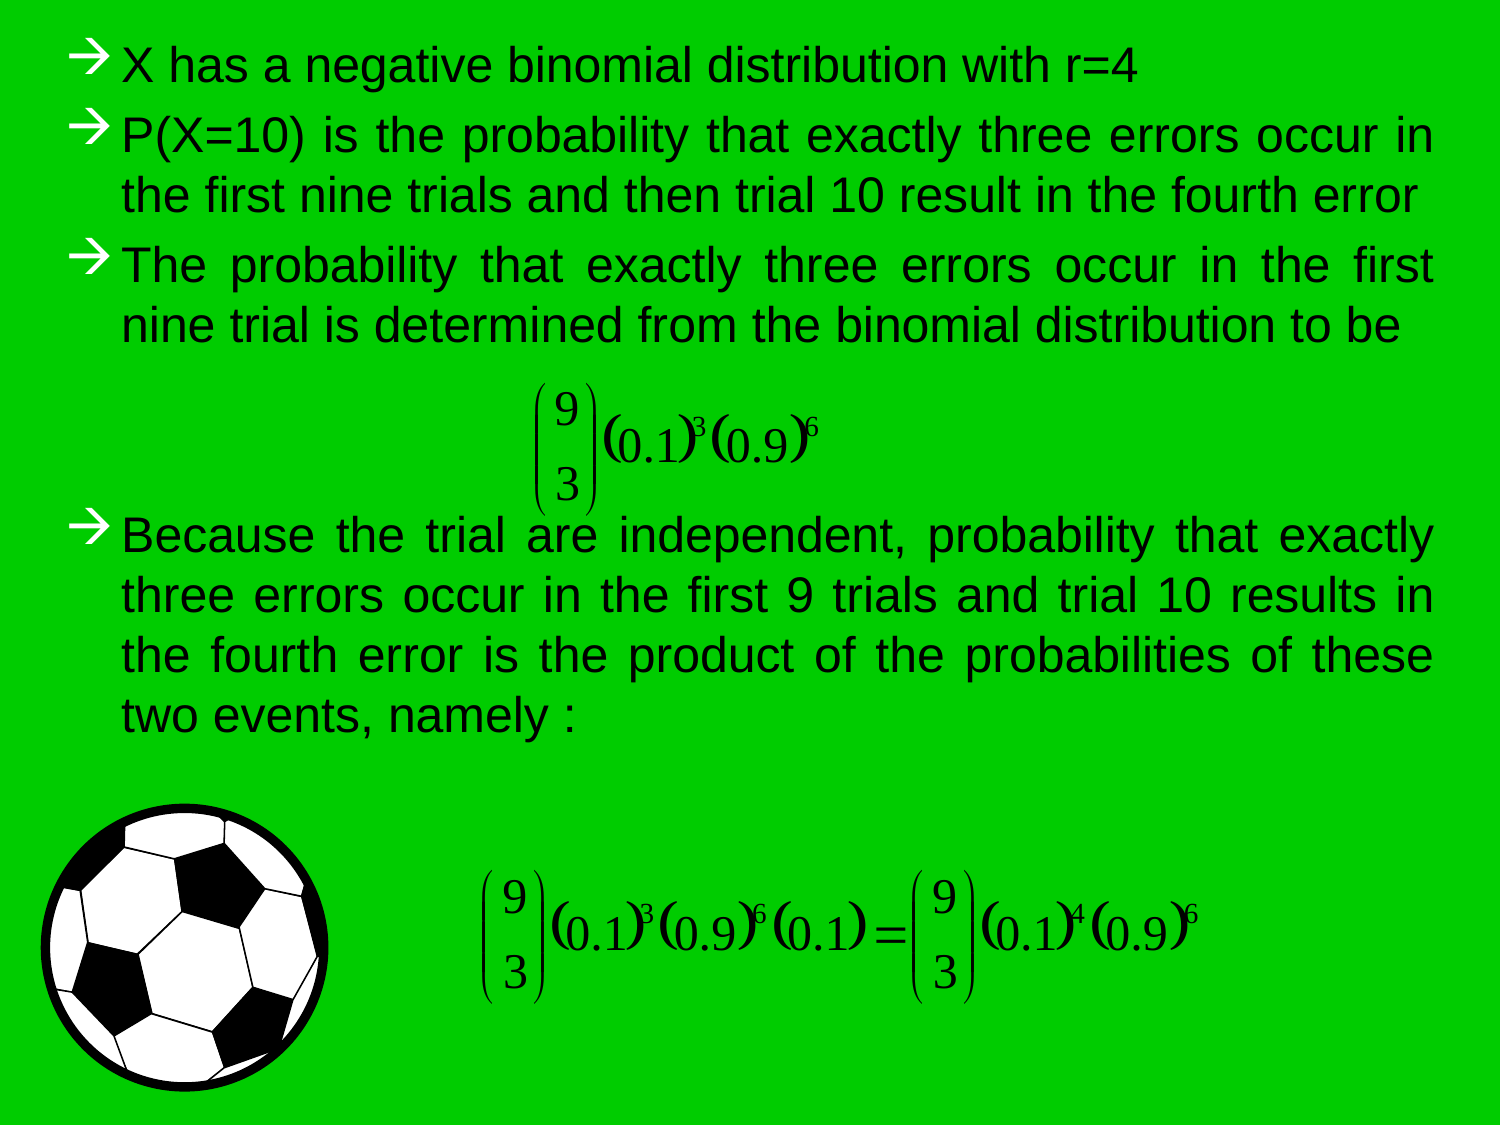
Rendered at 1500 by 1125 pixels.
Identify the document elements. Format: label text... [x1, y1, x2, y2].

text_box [524, 374, 830, 526]
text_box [472, 862, 1207, 1013]
list X has a negative binomial distribution with r=4 P(X=10) is the probability that exactly three errors occur in the first nine trials and then trial 10 result in the fourth error The probability that exactly three errors occur in the first nine trial is determined from the binomial distribution to be Because the trial are independent, probability that exactly three errors occur in the first 9 trials and trial 10 results in the fourth error is the product of the probabilities of these two events, namely : [49, 24, 1451, 888]
